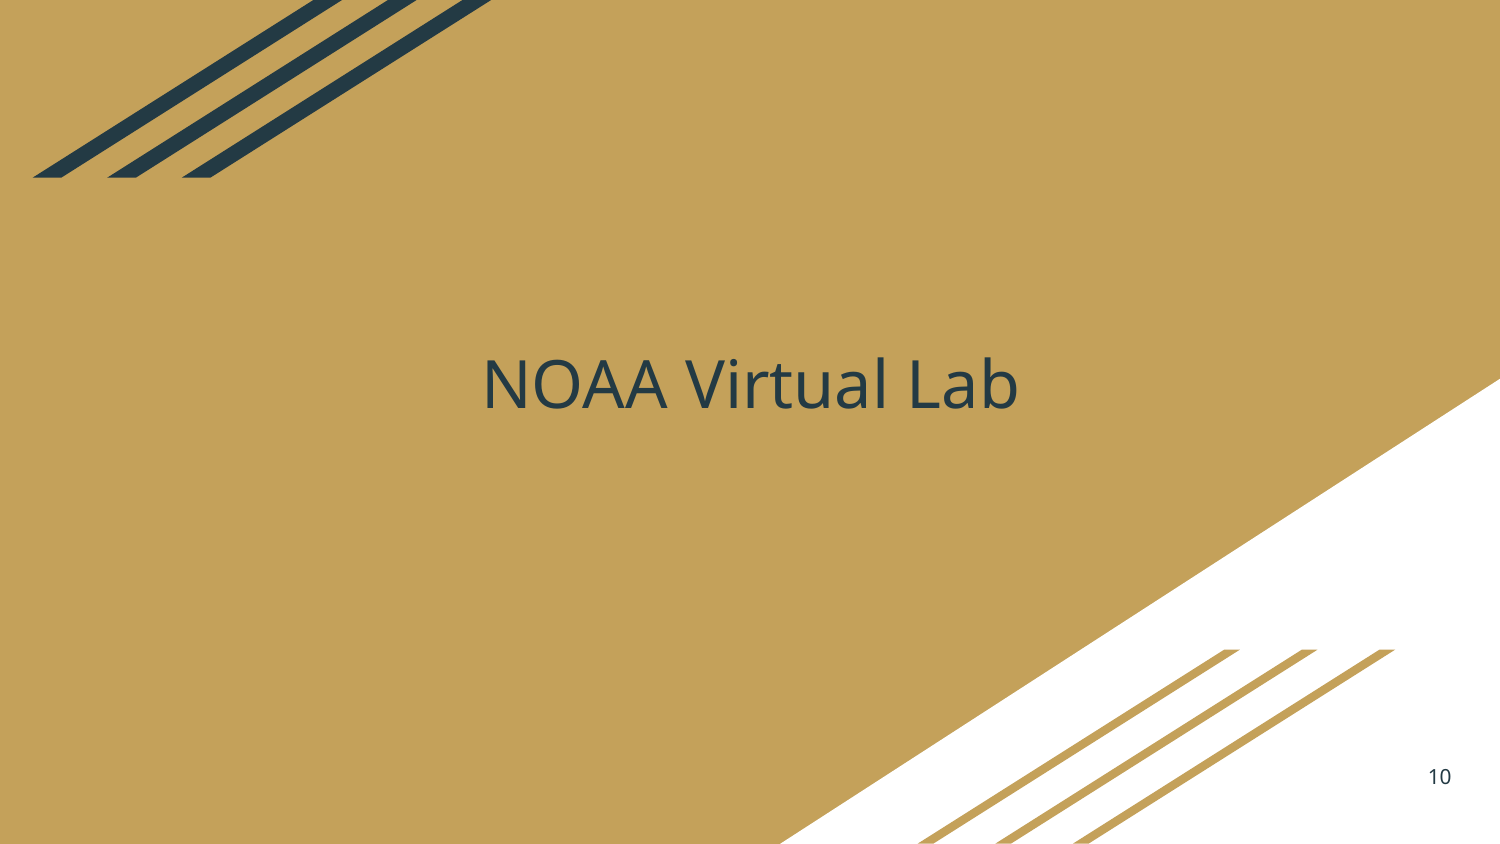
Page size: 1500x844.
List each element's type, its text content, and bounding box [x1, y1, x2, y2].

slide_number ‹#› [1376, 745, 1467, 810]
title NOAA Virtual Lab [309, 286, 1192, 557]
